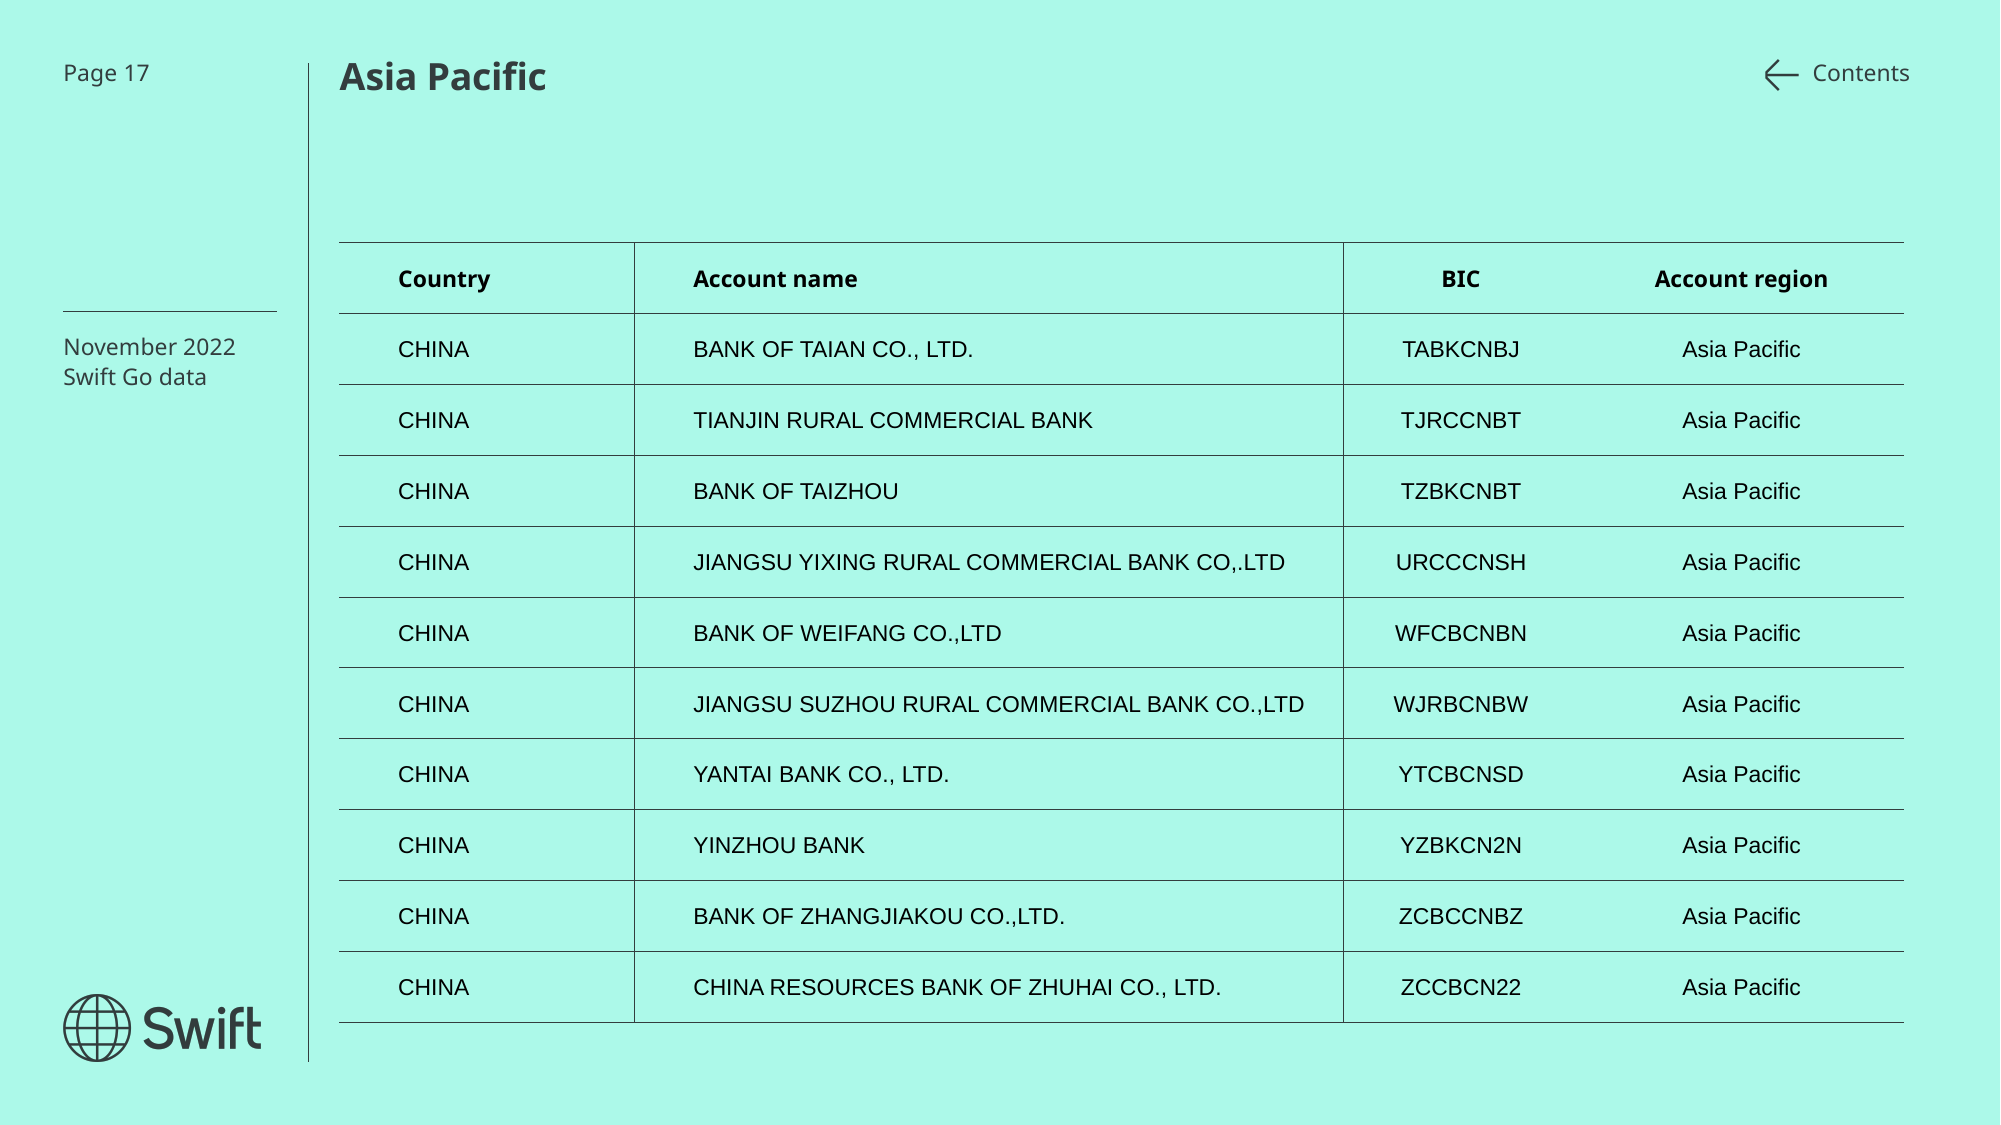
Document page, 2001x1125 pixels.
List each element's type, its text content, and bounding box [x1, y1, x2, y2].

table_cell CHINA [339, 527, 634, 597]
table_cell Asia Pacific [1579, 952, 1904, 1022]
list Asia Pacific [339, 54, 1799, 188]
table_cell Asia Pacific [1579, 598, 1904, 667]
picture [63, 994, 261, 1062]
table_cell BANK OF TAIZHOU [635, 456, 1343, 526]
table_cell JIANGSU SUZHOU RURAL COMMERCIAL BANK CO.,LTD [635, 668, 1343, 738]
table_cell ZCCBCN22 [1344, 952, 1579, 1022]
table_cell CHINA [339, 456, 634, 526]
table_cell TJRCCNBT [1344, 385, 1579, 455]
table_cell ZCBCCNBZ [1344, 881, 1579, 951]
slide_number Page 17 [63, 58, 278, 88]
table_cell Asia Pacific [1579, 668, 1904, 738]
table_cell BANK OF ZHANGJIAKOU CO.,LTD. [635, 881, 1343, 951]
table_cell YANTAI BANK CO., LTD. [635, 739, 1343, 809]
table_header Account region [1579, 243, 1904, 313]
table_cell WFCBCNBN [1344, 598, 1579, 667]
table_cell YTCBCNSD [1344, 739, 1579, 809]
table_cell BANK OF TAIAN CO., LTD. [635, 314, 1343, 384]
table_cell CHINA [339, 810, 634, 880]
table_cell Asia Pacific [1579, 881, 1904, 951]
table_cell TABKCNBJ [1344, 314, 1579, 384]
table_cell TIANJIN RURAL COMMERCIAL BANK [635, 385, 1343, 455]
table_cell CHINA [339, 668, 634, 738]
footer Swift Go data [63, 362, 278, 687]
table_cell Asia Pacific [1579, 385, 1904, 455]
table_cell CHINA [339, 385, 634, 455]
table_header Account name [635, 243, 1343, 313]
table_header BIC [1344, 243, 1579, 313]
table_cell YZBKCN2N [1344, 810, 1579, 880]
table_cell JIANGSU YIXING RURAL COMMERCIAL BANK CO,.LTD [635, 527, 1343, 597]
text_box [1765, 58, 1919, 92]
table_cell CHINA [339, 952, 634, 1022]
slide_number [63, 333, 278, 362]
table_cell Asia Pacific [1579, 739, 1904, 809]
table_cell TZBKCNBT [1344, 456, 1579, 526]
table_cell Asia Pacific [1579, 527, 1904, 597]
table_cell YINZHOU BANK [635, 810, 1343, 880]
table_cell CHINA [339, 598, 634, 667]
table_cell CHINA [339, 881, 634, 951]
table_cell CHINA [339, 314, 634, 384]
table_cell Asia Pacific [1579, 456, 1904, 526]
table_cell Asia Pacific [1579, 314, 1904, 384]
table_cell CHINA [339, 739, 634, 809]
table_cell WJRBCNBW [1344, 668, 1579, 738]
table_cell URCCCNSH [1344, 527, 1579, 597]
table_cell BANK OF WEIFANG CO.,LTD [635, 598, 1343, 667]
table_header Country [339, 243, 634, 313]
table_cell Asia Pacific [1579, 810, 1904, 880]
table_cell CHINA RESOURCES BANK OF ZHUHAI CO., LTD. [635, 952, 1343, 1022]
